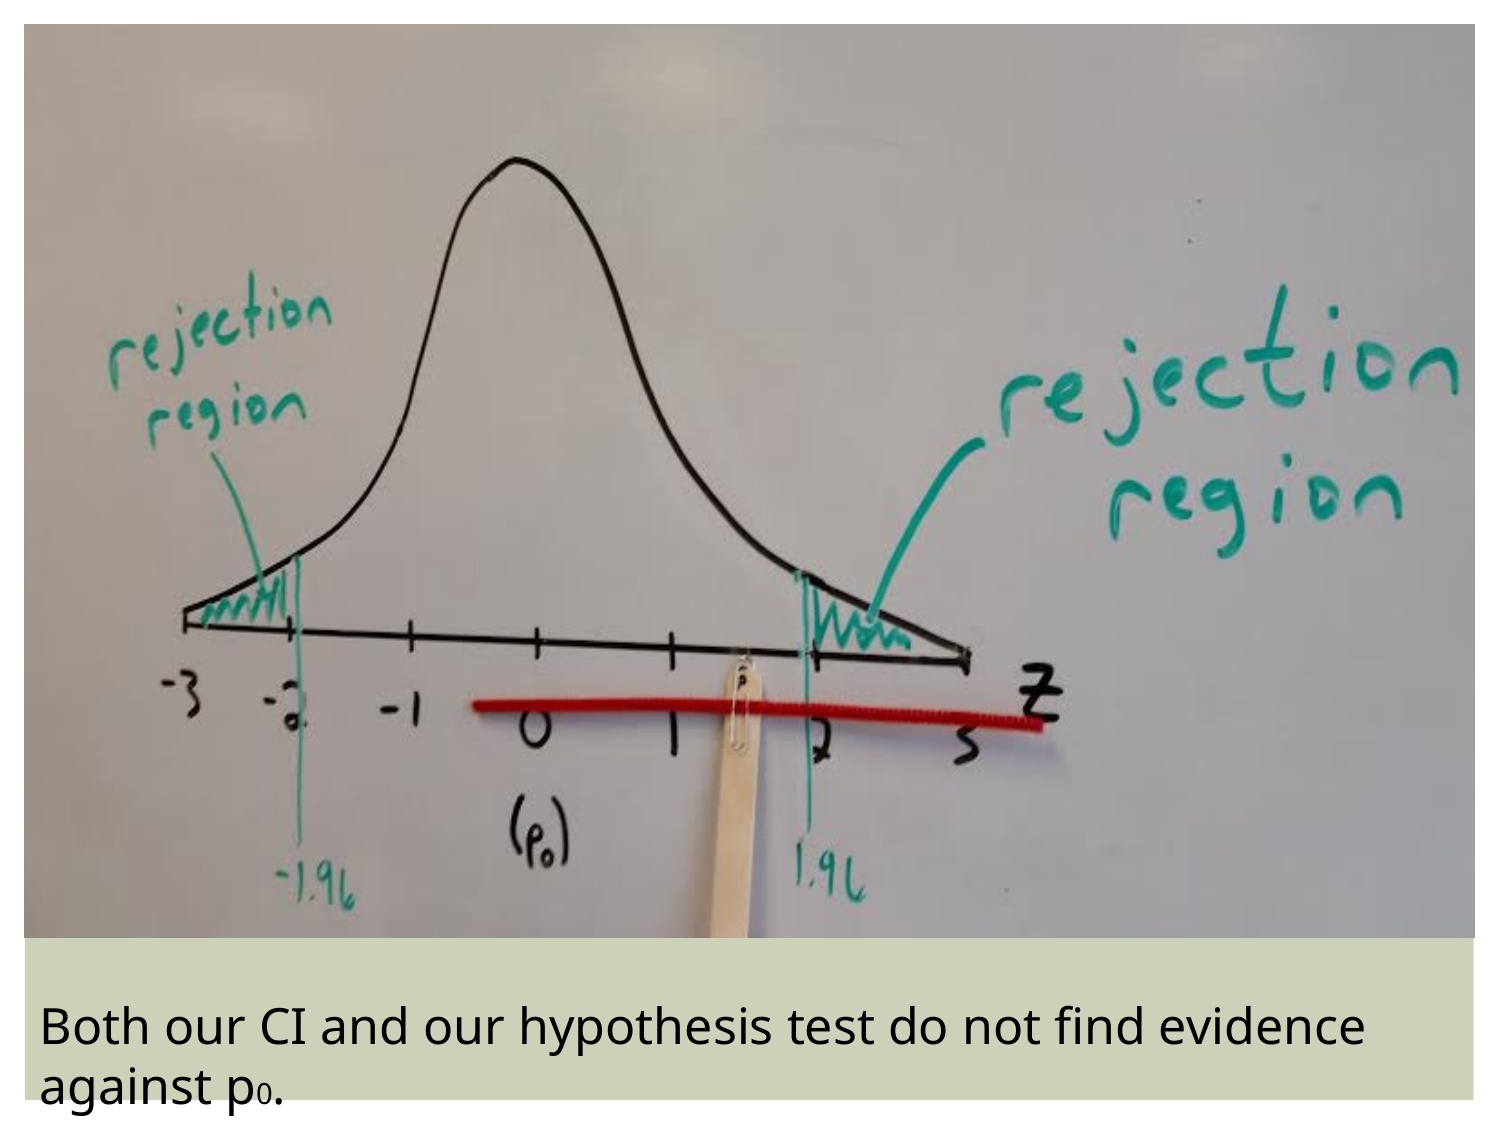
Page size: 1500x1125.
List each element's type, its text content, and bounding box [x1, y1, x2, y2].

text_box Both our CI and our hypothesis test do not find evidence against p0. [24, 987, 1488, 1123]
picture [24, 24, 1476, 938]
